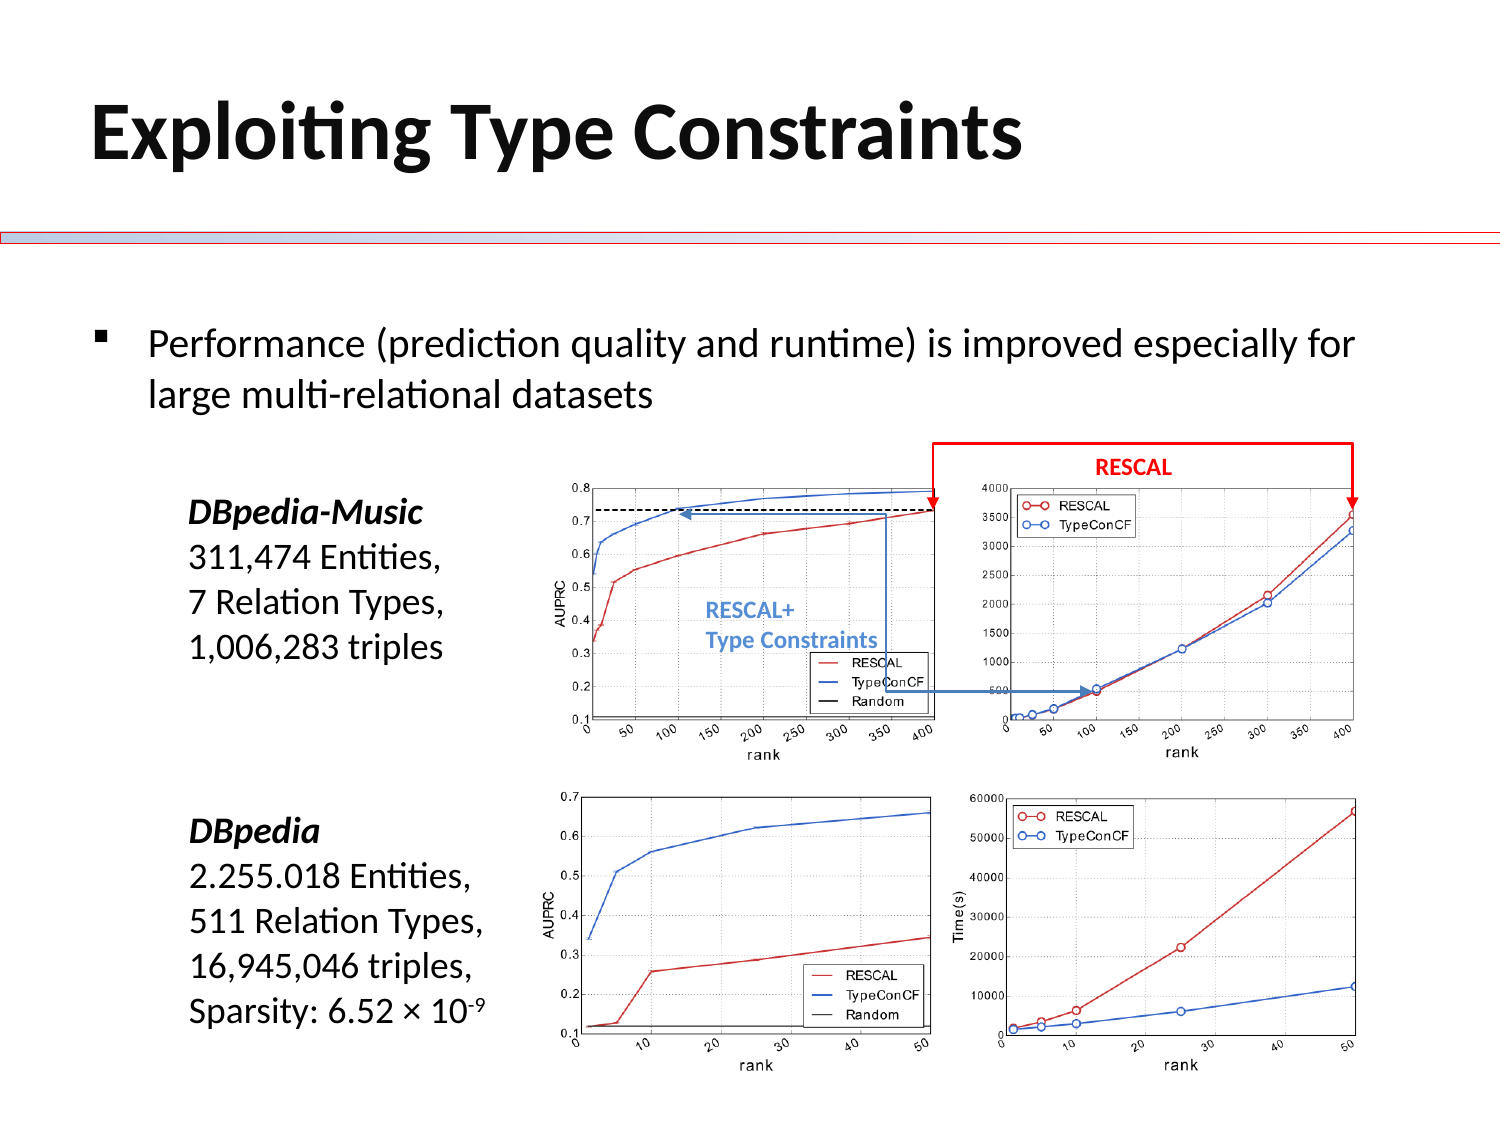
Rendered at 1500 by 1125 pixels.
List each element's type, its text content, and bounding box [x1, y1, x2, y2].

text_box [678, 513, 1093, 692]
text_box [0, 230, 1500, 246]
title Exploiting Type Constraints [75, 19, 1425, 230]
picture [525, 454, 1400, 1103]
text_box DBpedia-Music 311,474 Entities, 7 Relation Types, 1,006,283 triples [173, 479, 466, 675]
list Performance (prediction quality and runtime) is improved especially for large multi-relational datasets [76, 308, 1427, 751]
text_box DBpedia 2.255.018 Entities, 511 Relation Types, 16,945,046 triples, Sparsity: 6.52 × 10-9 [174, 798, 501, 1039]
